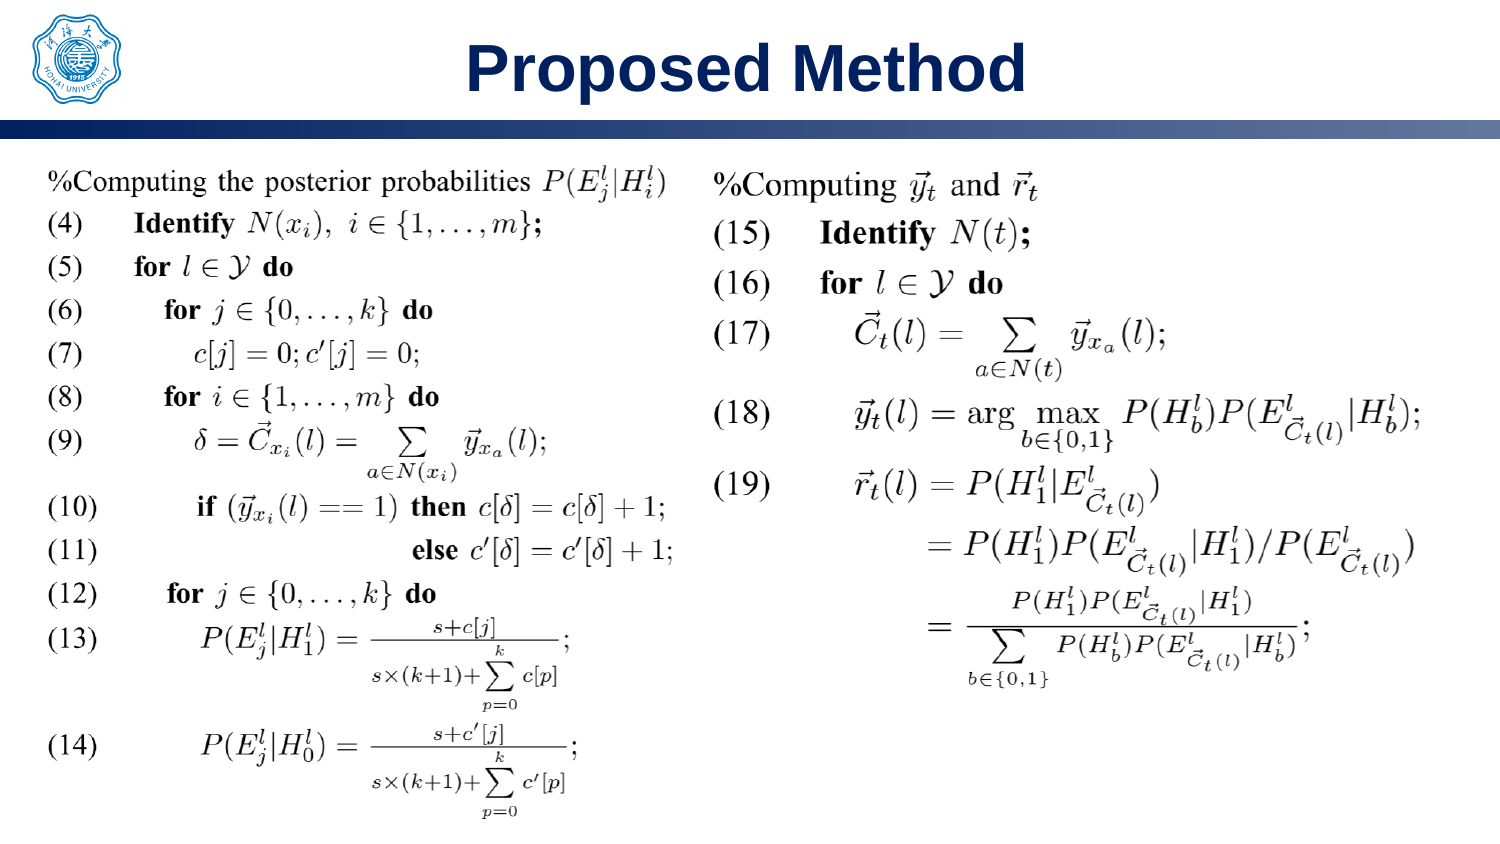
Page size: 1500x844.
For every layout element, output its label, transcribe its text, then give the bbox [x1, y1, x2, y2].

picture [29, 11, 124, 17]
title Proposed Method [11, 17, 1483, 112]
picture [29, 149, 1483, 827]
